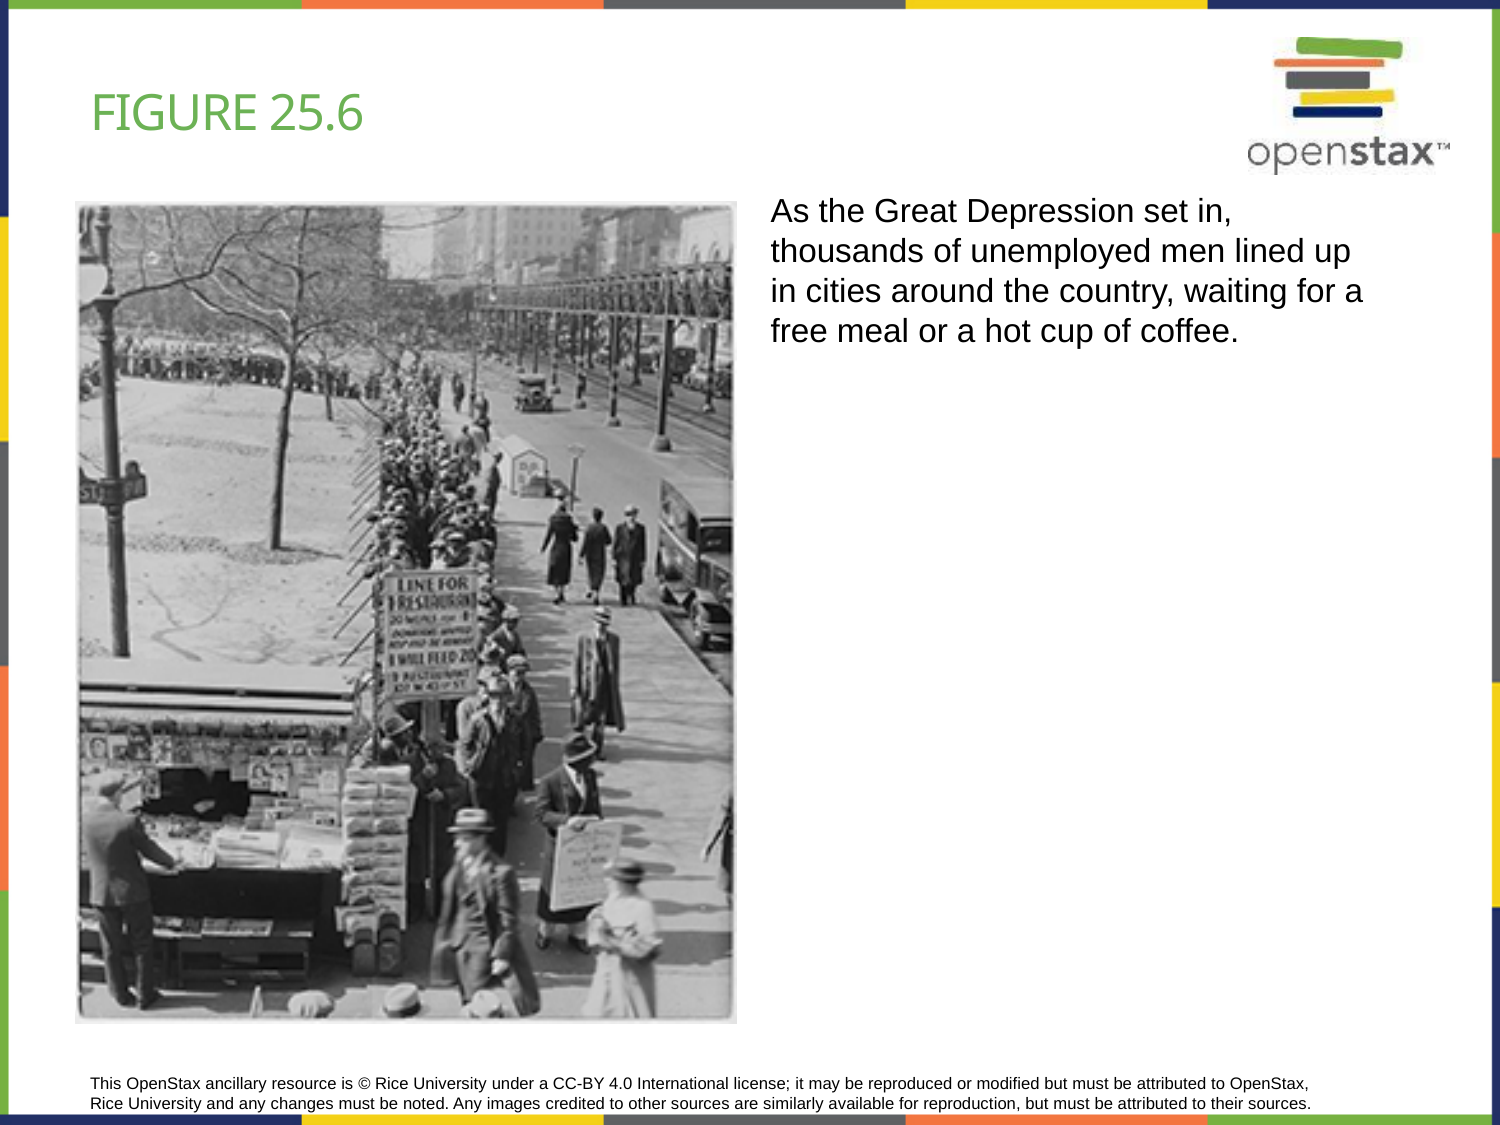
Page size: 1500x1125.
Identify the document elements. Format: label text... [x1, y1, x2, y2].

footer This OpenStax ancillary resource is © Rice University under a CC-BY 4.0 International license; it may be reproduced or modified but must be attributed to OpenStax, Rice University and any changes must be noted. Any images credited to other sources are similarly available for reproduction, but must be attributed to their sources. [75, 1065, 1346, 1112]
list As the Great Depression set in, thousands of unemployed men lined up in cities around the country, waiting for a free meal or a hot cup of coffee. [755, 181, 1398, 1045]
picture [0, 0, 1500, 1125]
title Figure 25.6 [75, 39, 1246, 148]
